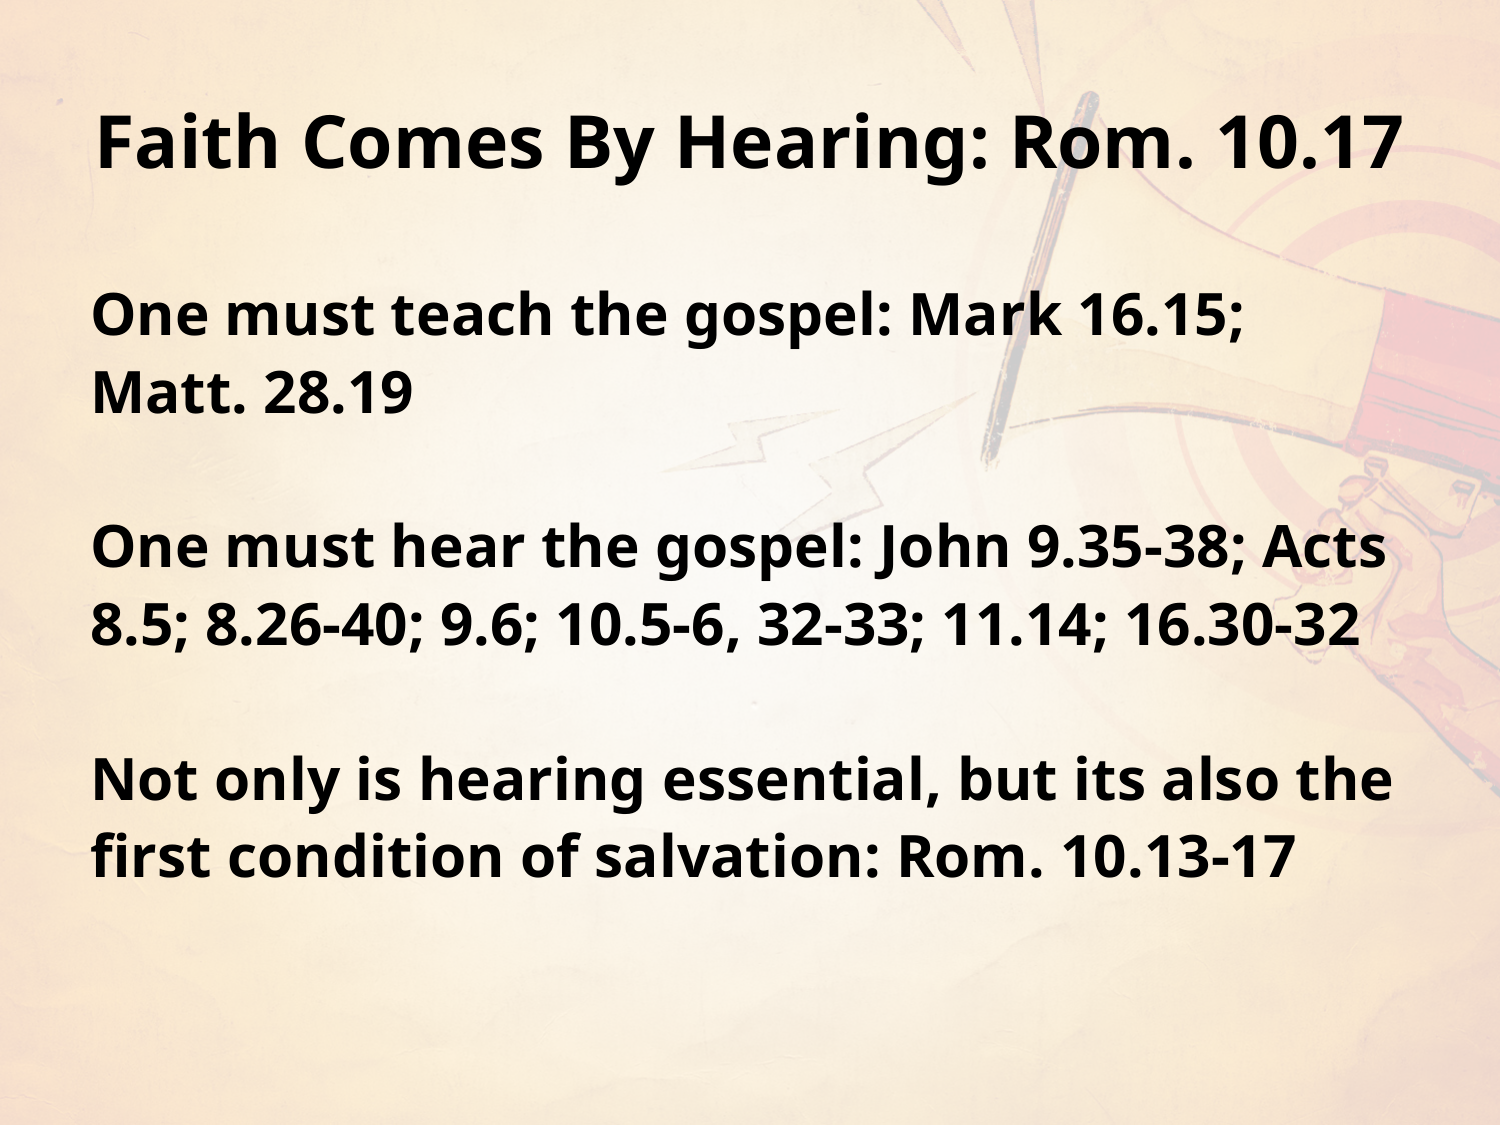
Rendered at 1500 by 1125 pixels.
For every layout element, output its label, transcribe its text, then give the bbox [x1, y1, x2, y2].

list One must teach the gospel: Mark 16.15; Matt. 28.19 One must hear the gospel: John 9.35-38; Acts 8.5; 8.26-40; 9.6; 10.5-6, 32-33; 11.14; 16.30-32 Not only is hearing essential, but its also the first condition of salvation: Rom. 10.13-17 [75, 262, 1425, 1005]
title Faith Comes By Hearing: Rom. 10.17 [75, 45, 1425, 233]
